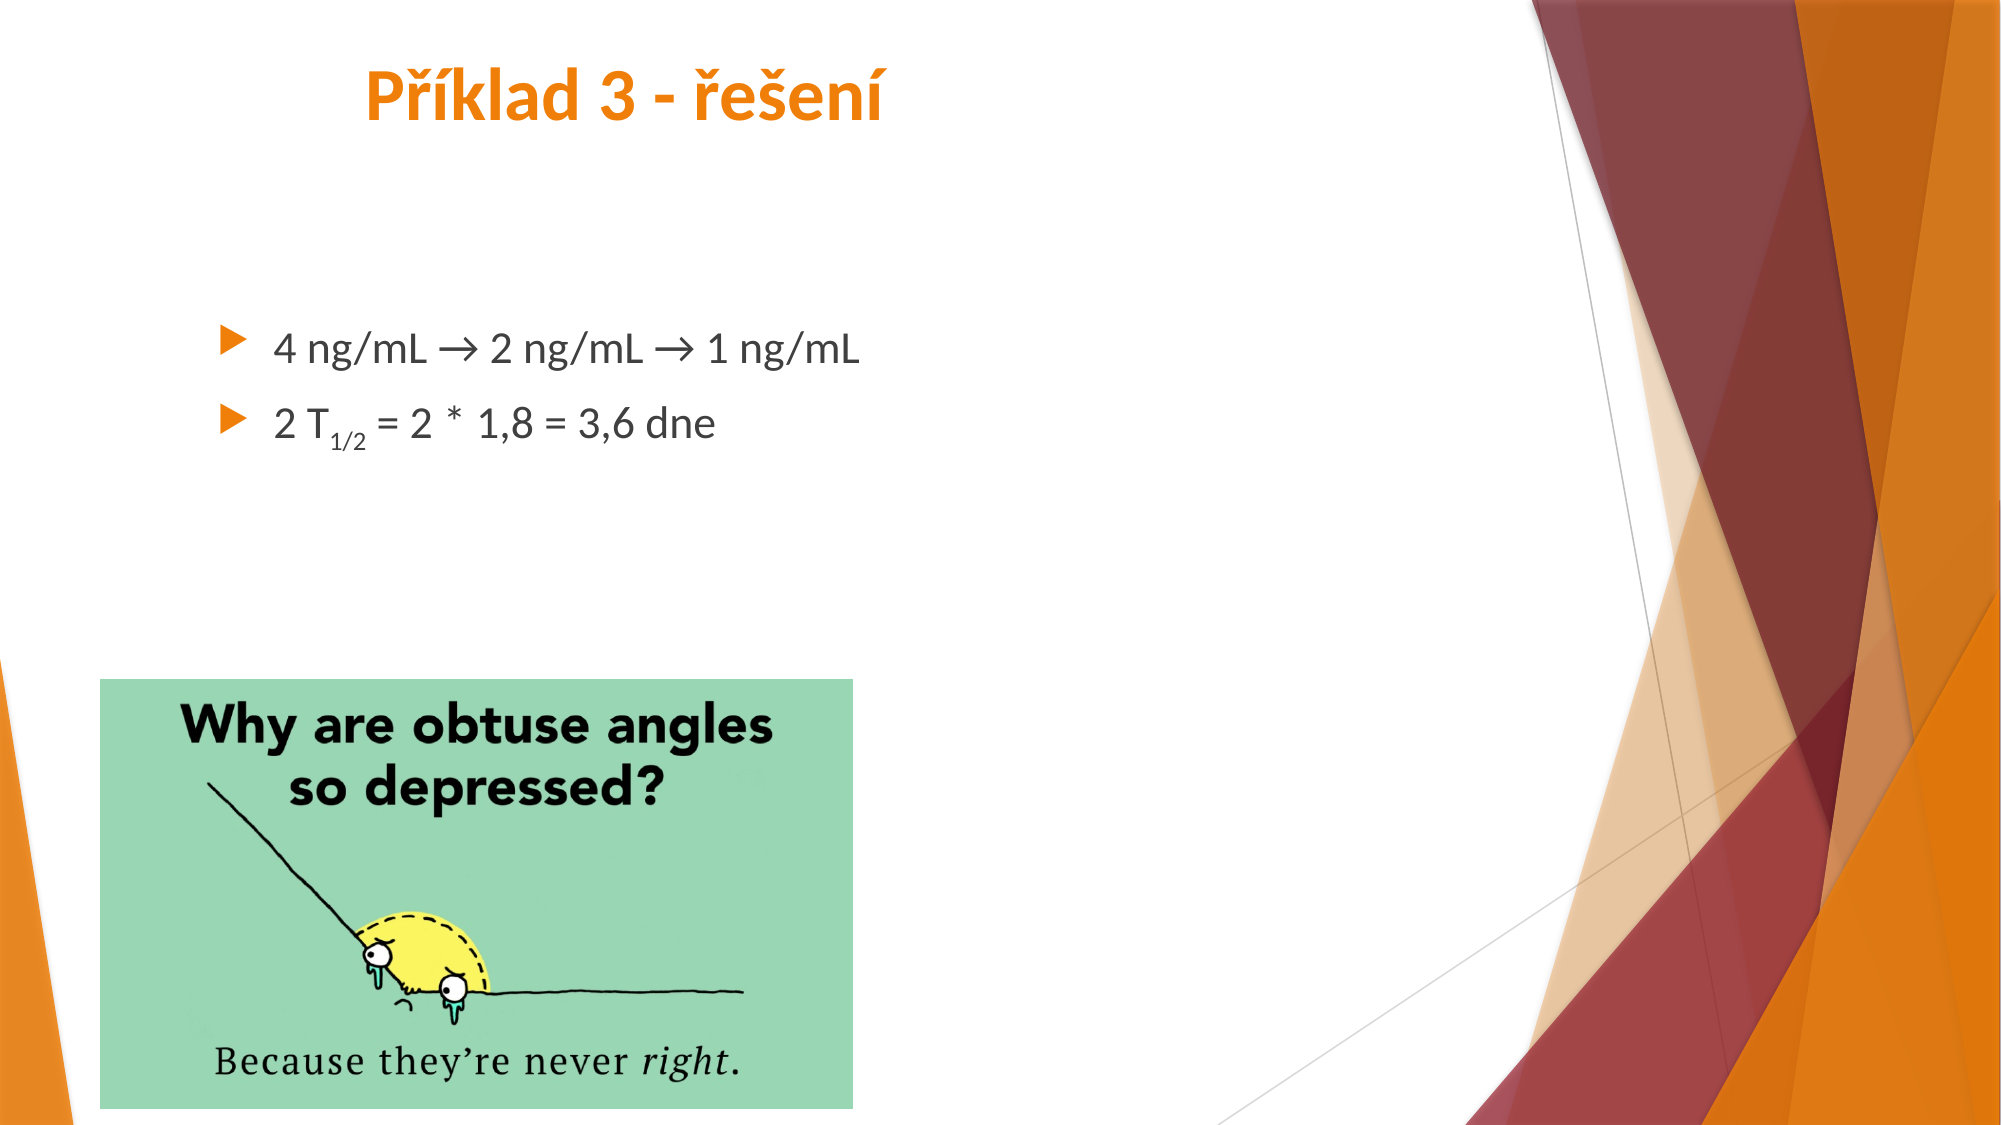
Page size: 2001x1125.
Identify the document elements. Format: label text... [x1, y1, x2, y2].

title Příklad 3 - řešení [350, 37, 1688, 200]
picture [100, 678, 853, 1109]
list 4 ng/mL → 2 ng/mL → 1 ng/mL 2 T1/2 = 2 * 1,8 = 3,6 dne [202, 309, 1540, 1048]
